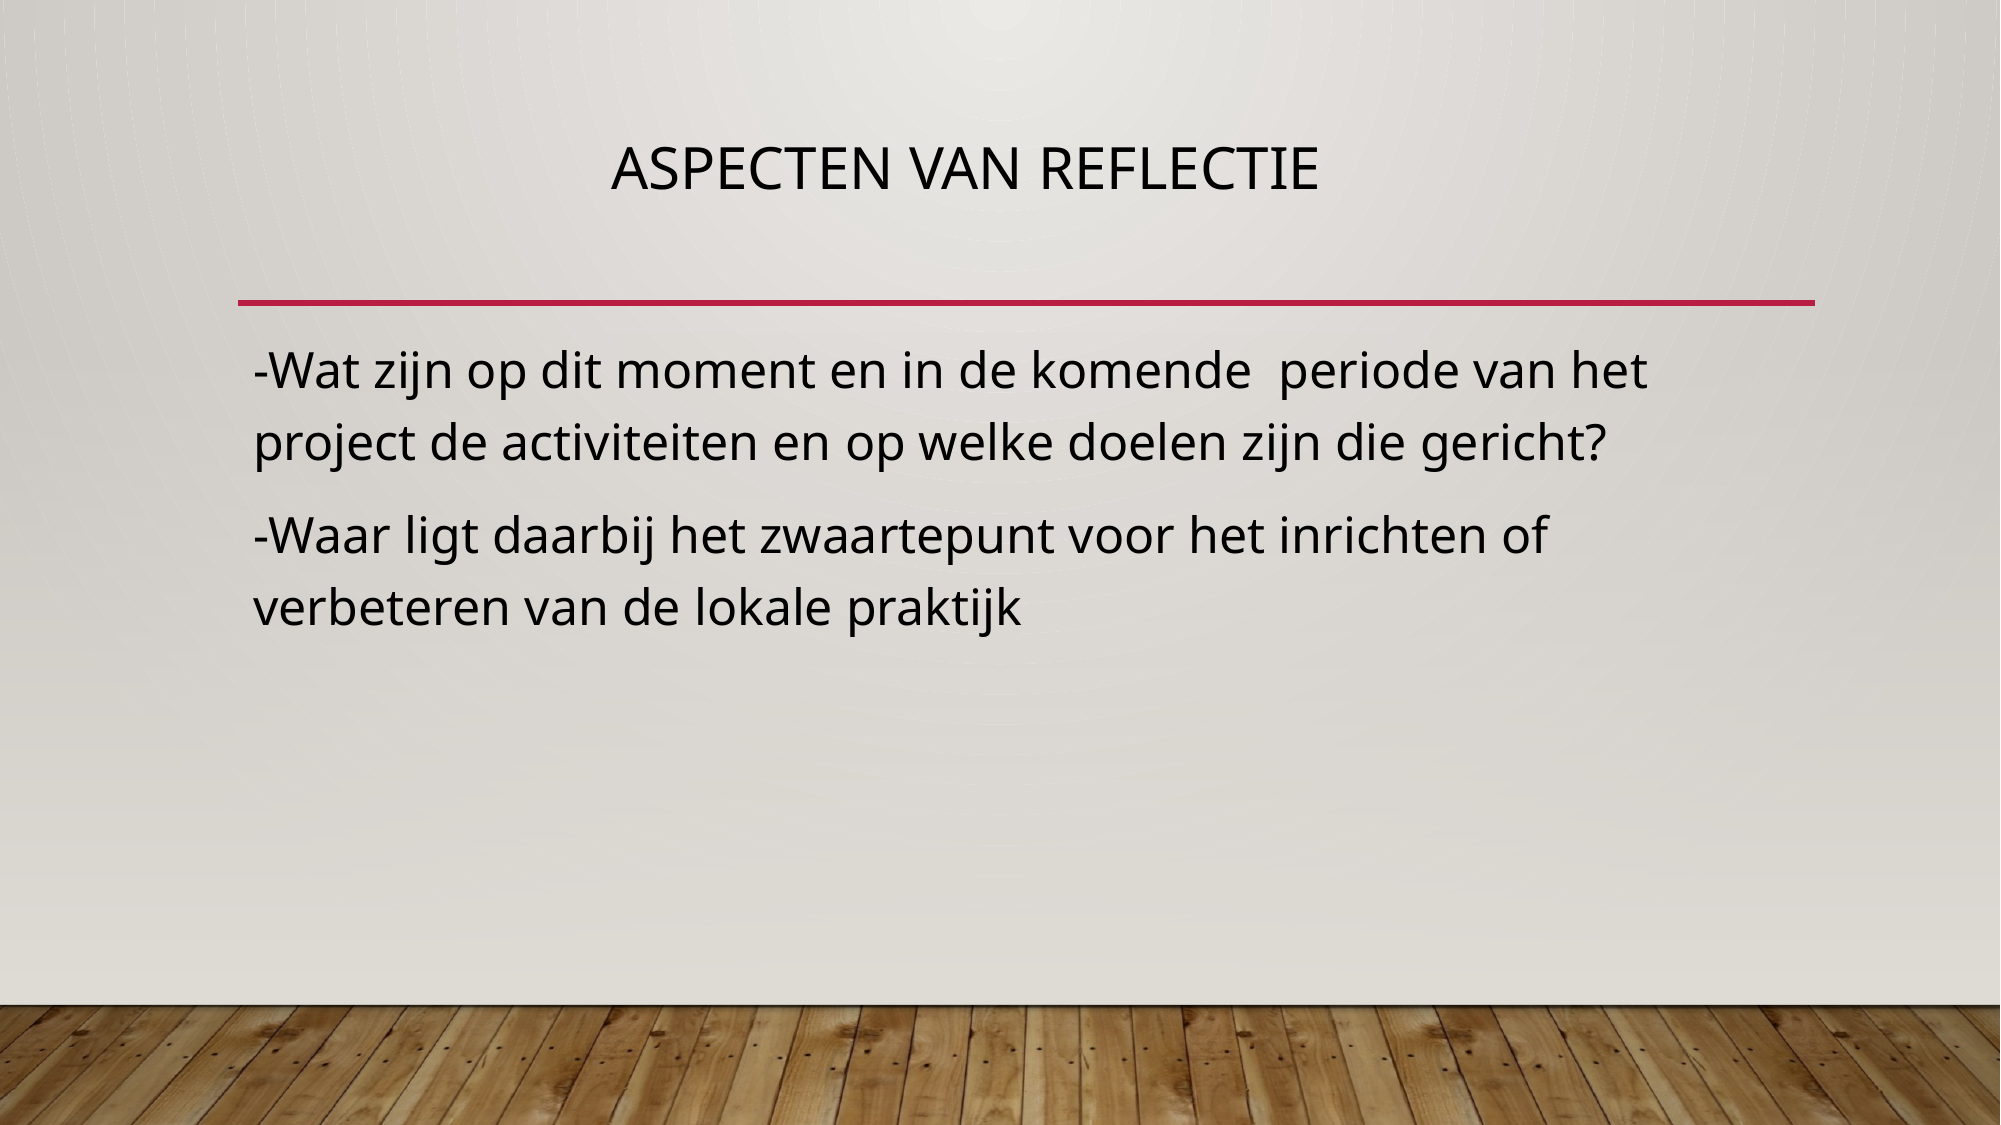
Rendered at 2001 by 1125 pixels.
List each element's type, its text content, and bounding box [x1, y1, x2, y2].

title Aspecten van reflectie [238, 131, 1814, 305]
picture [0, 1005, 2000, 1125]
list -Wat zijn op dit moment en in de komende periode van het project de activiteiten en op welke doelen zijn die gericht? -Waar ligt daarbij het zwaartepunt voor het inrichten of verbeteren van de lokale praktijk [238, 319, 1814, 886]
